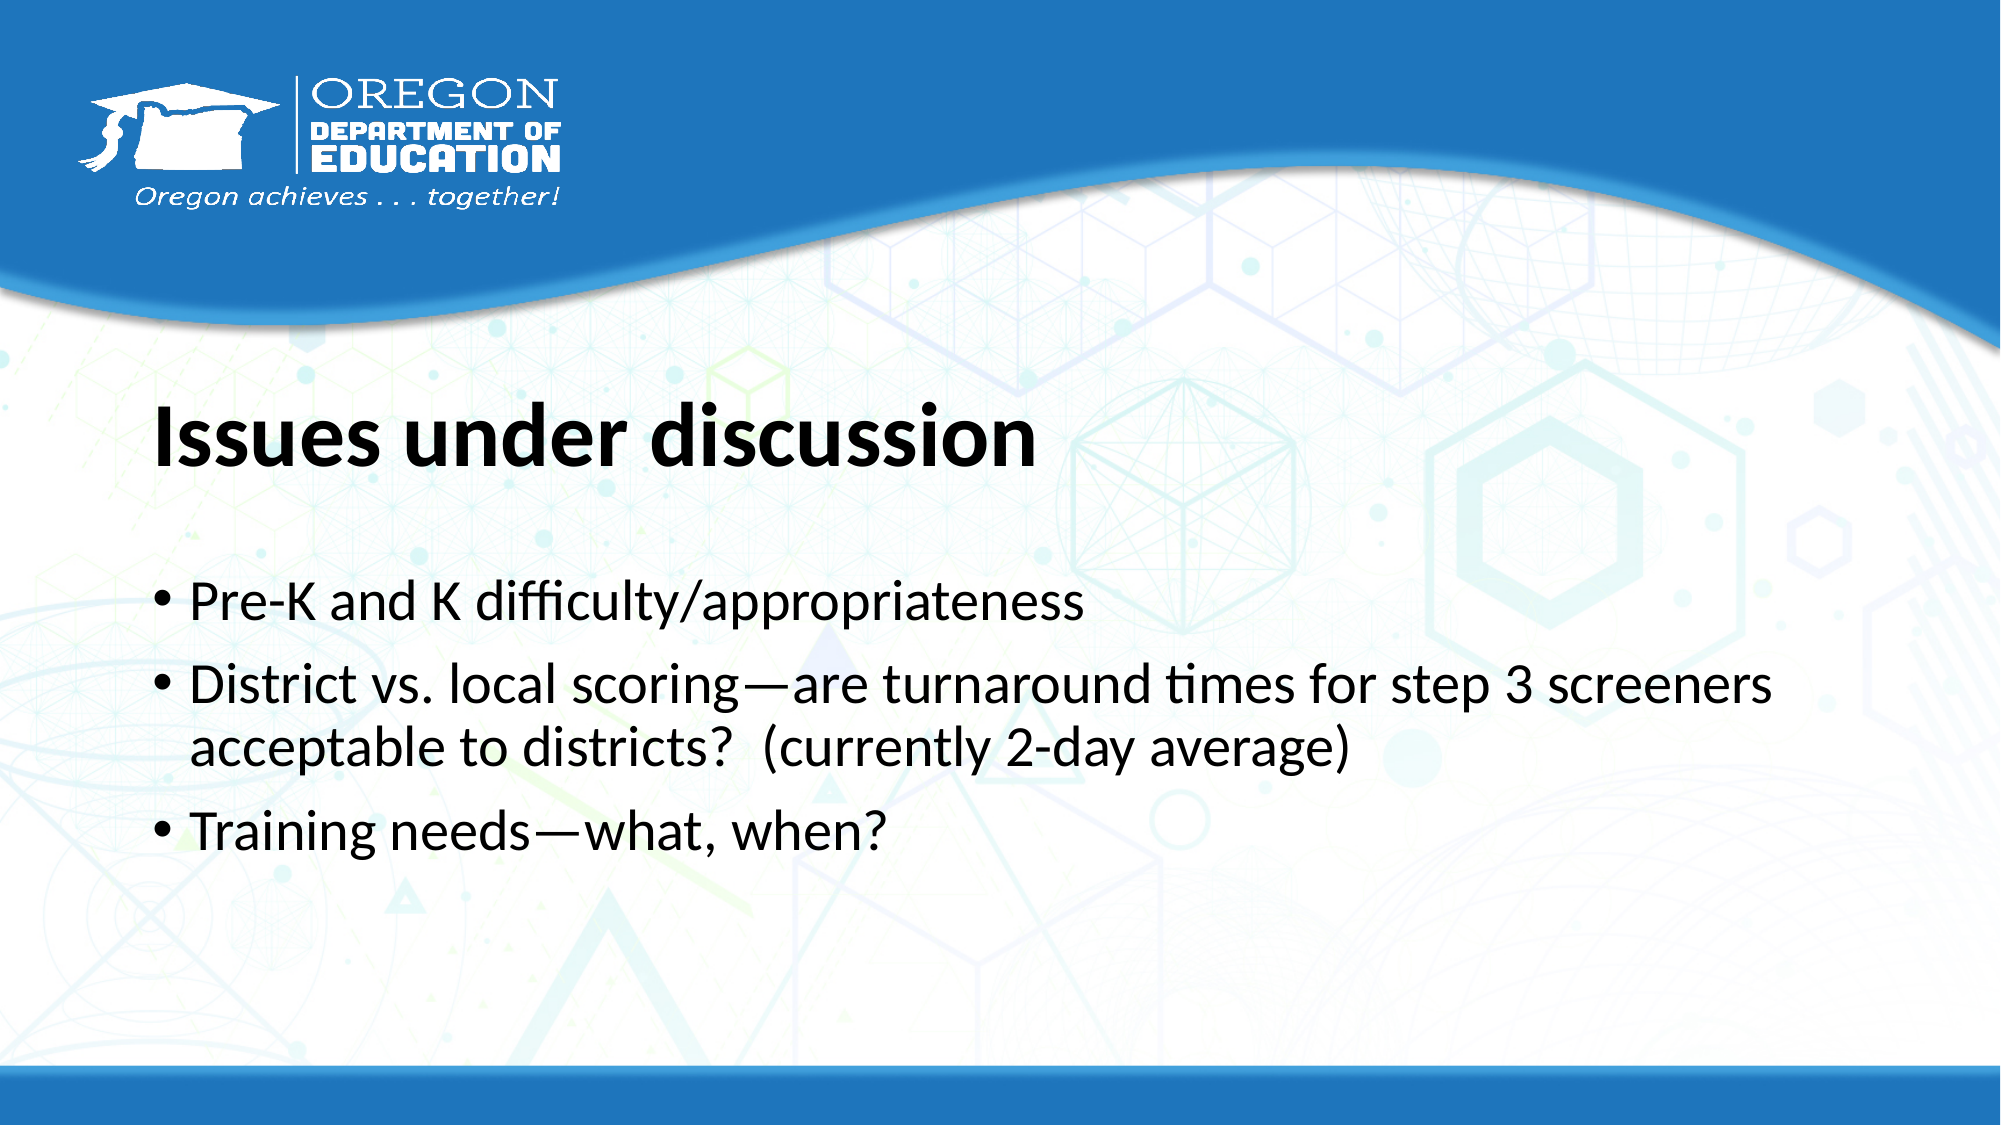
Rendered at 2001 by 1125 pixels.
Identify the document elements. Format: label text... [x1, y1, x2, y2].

title Issues under discussion [137, 327, 1863, 546]
picture [0, 0, 2001, 1125]
list Pre-K and K difficulty/appropriateness District vs. local scoring—are turnaround times for step 3 screeners acceptable to districts? (currently 2-day average) Training needs—what, when? [137, 562, 1863, 1014]
